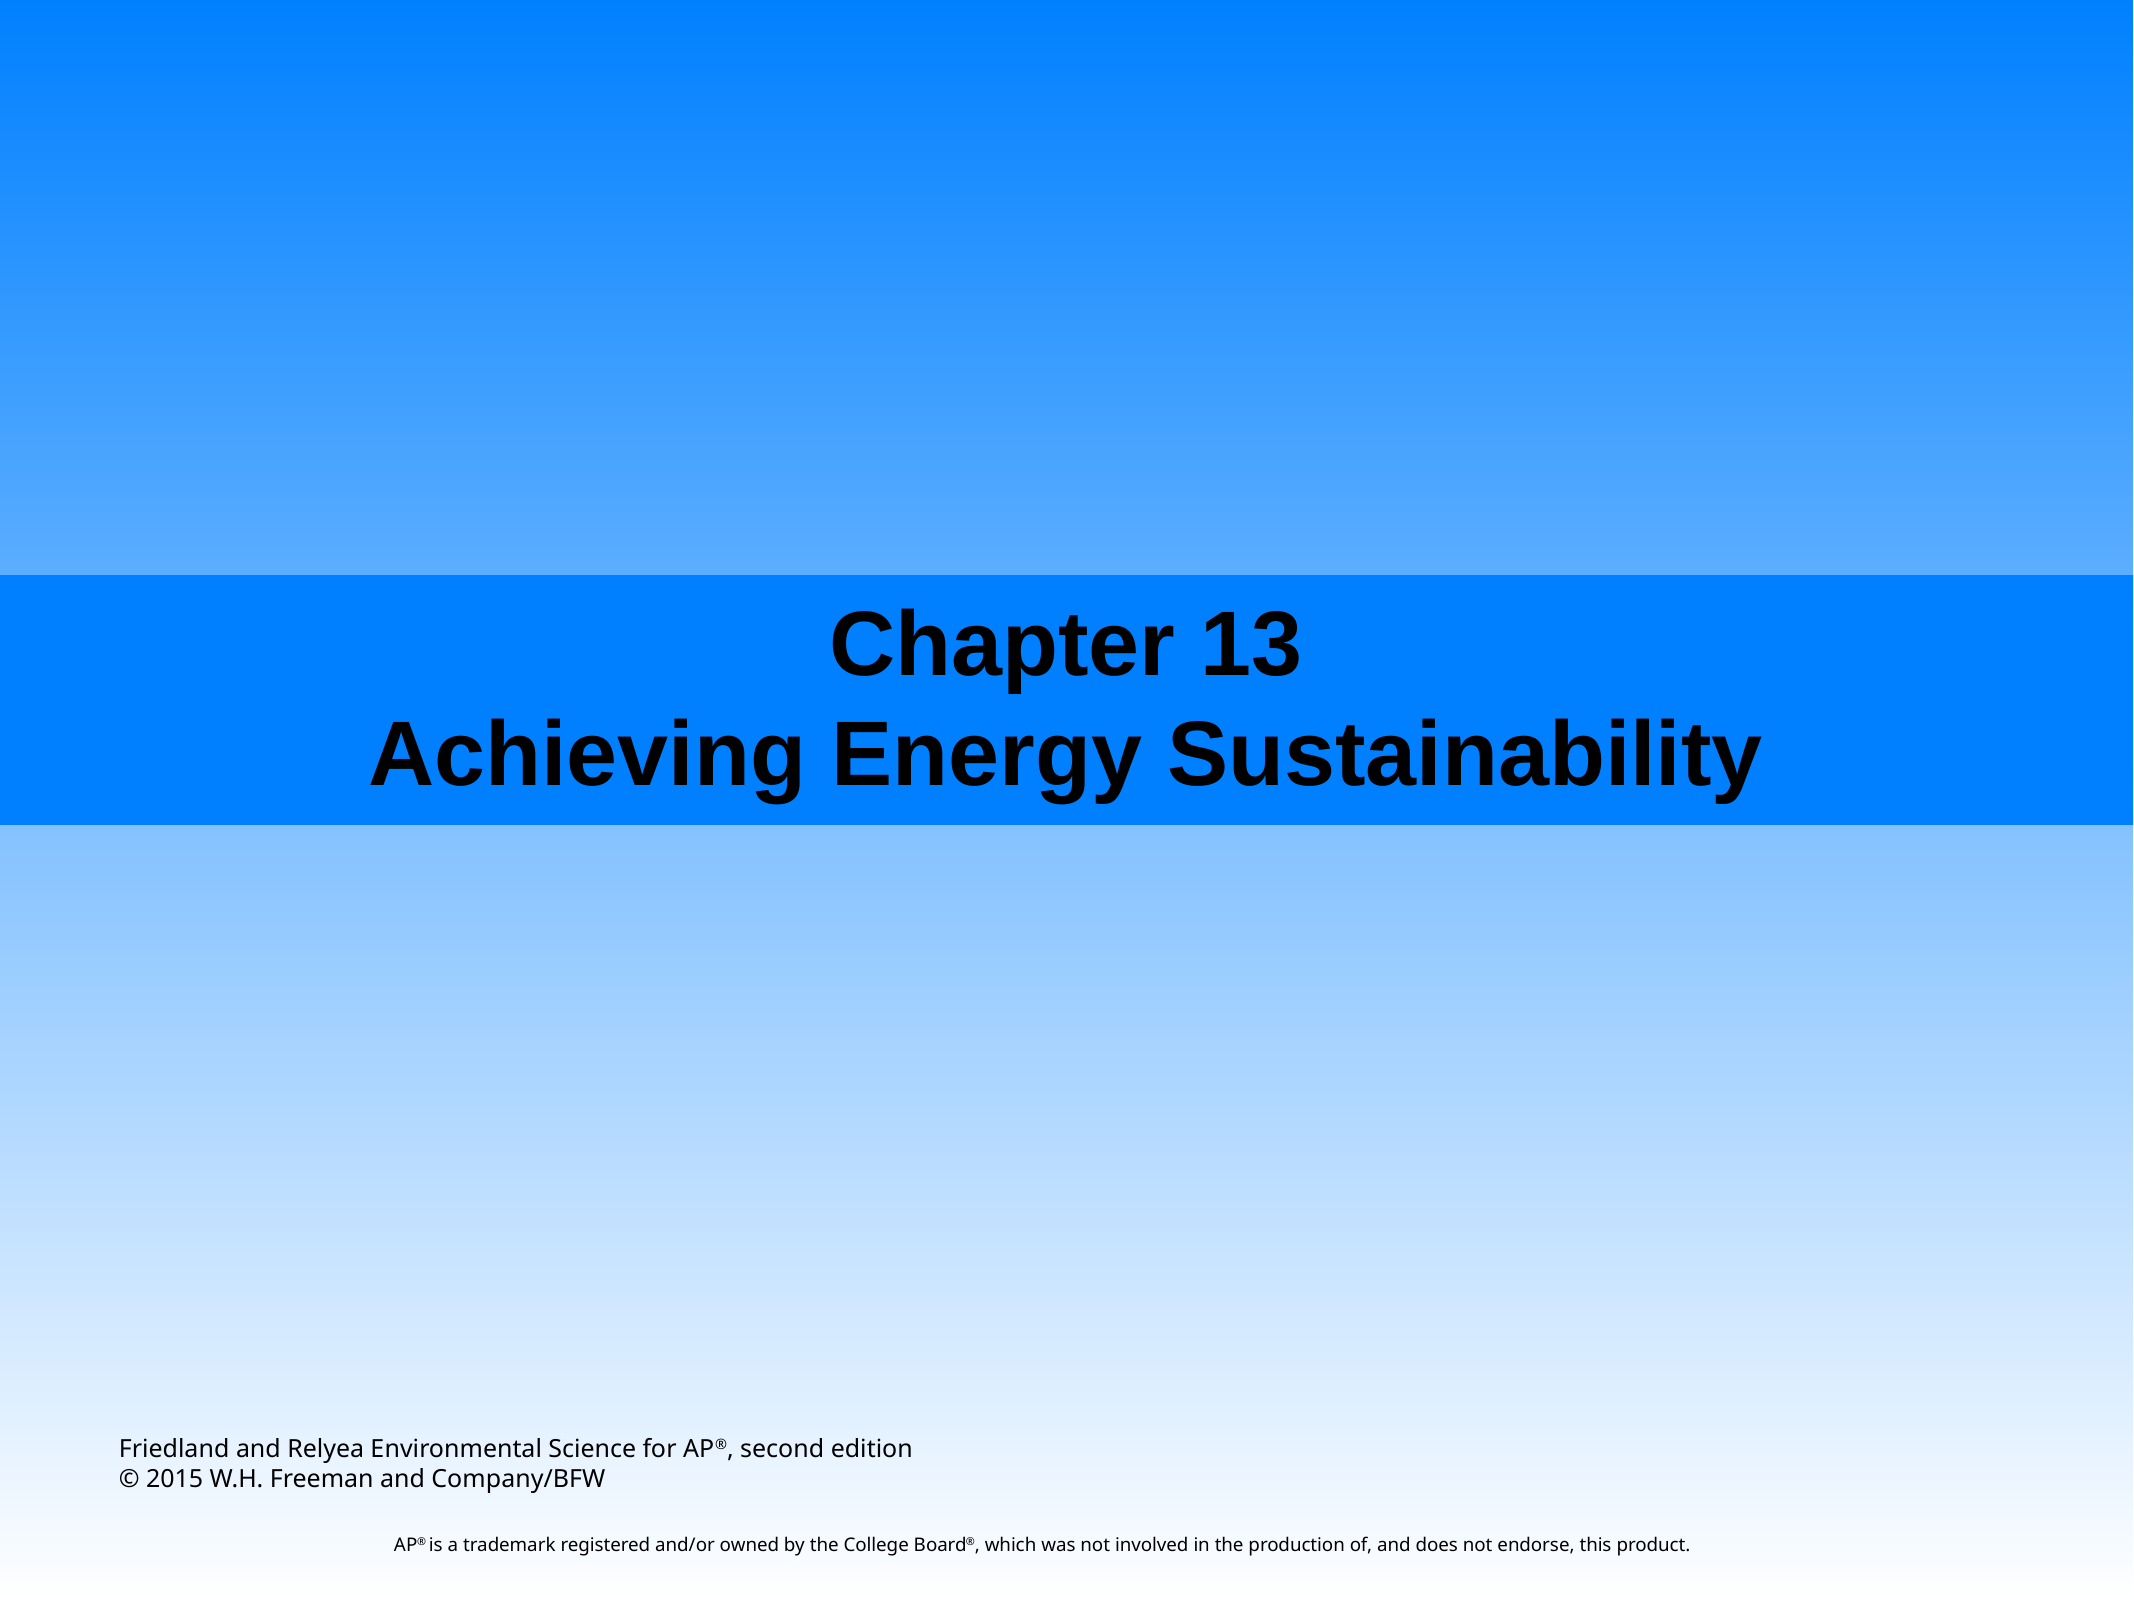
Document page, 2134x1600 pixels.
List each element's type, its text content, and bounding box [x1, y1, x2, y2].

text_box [103, 1424, 1984, 1564]
text_box Chapter 13 Achieving Energy Sustainability [0, 575, 2134, 825]
